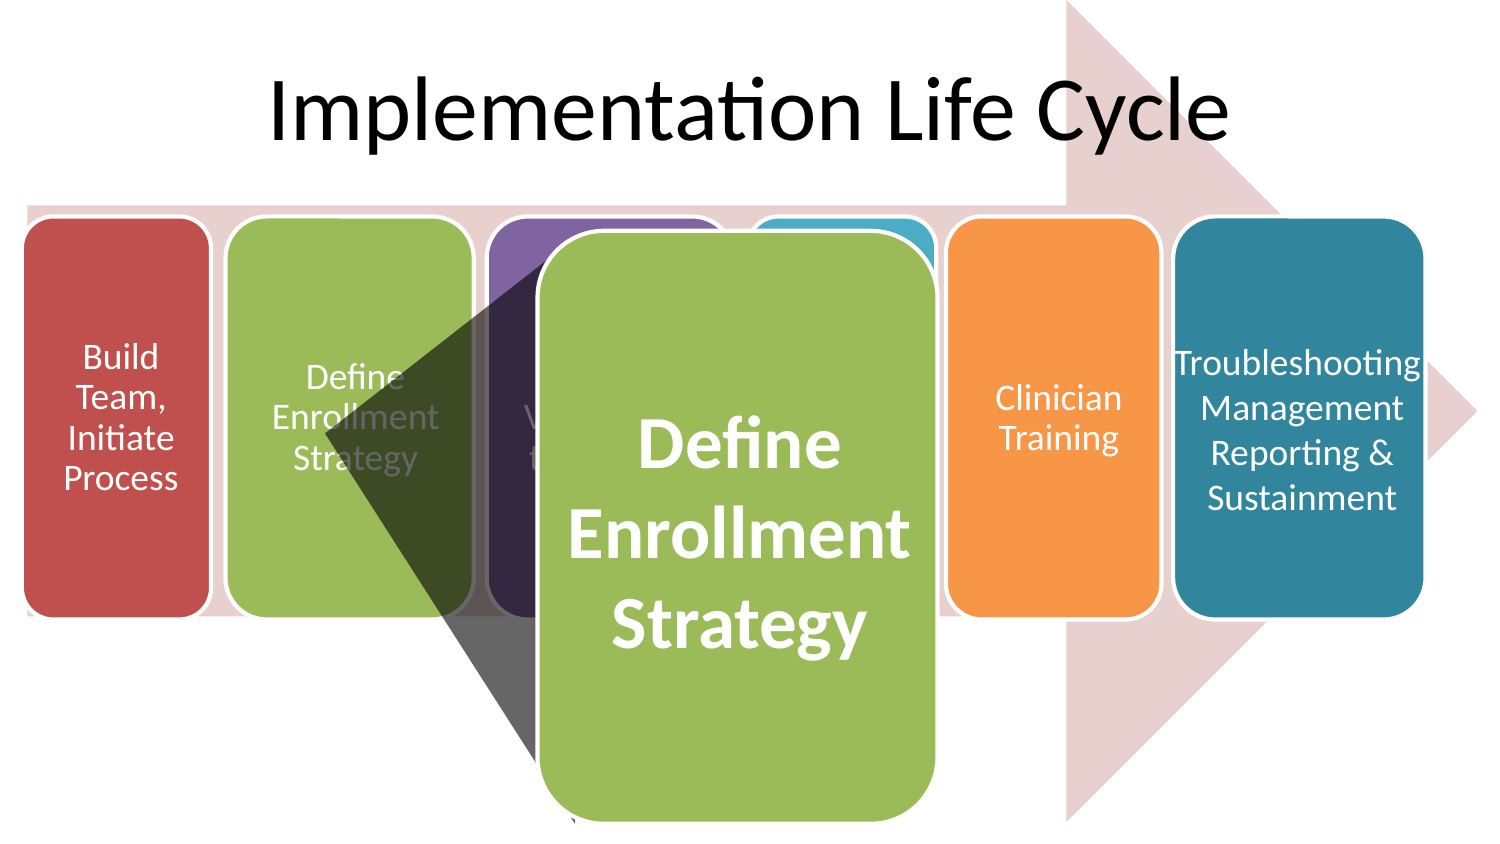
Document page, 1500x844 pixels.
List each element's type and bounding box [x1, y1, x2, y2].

text_box [2, 0, 1500, 823]
text_box [537, 230, 938, 825]
